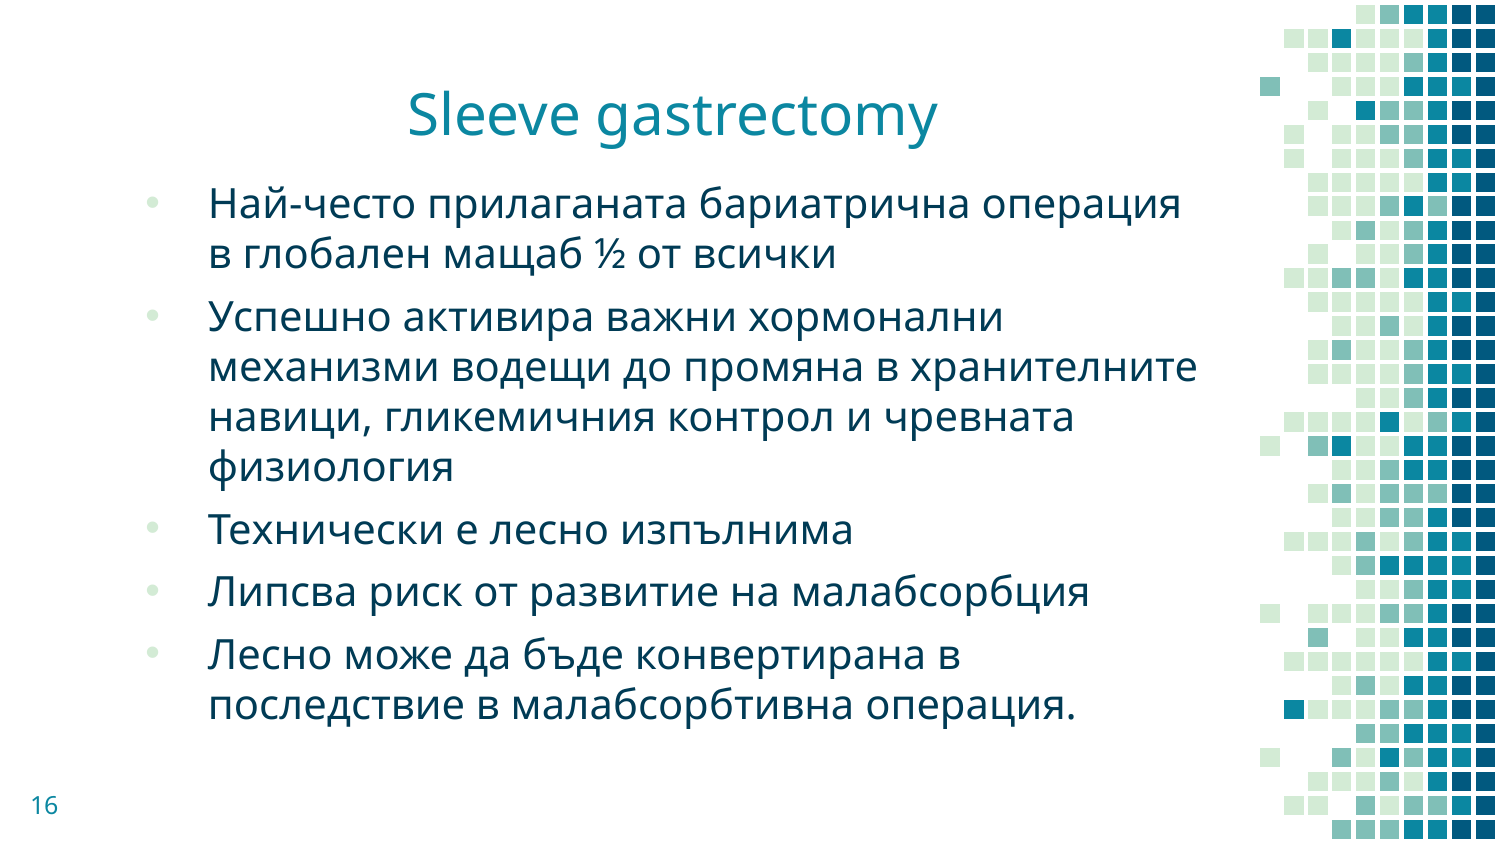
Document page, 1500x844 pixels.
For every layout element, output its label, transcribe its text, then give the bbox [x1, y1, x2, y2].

list Най-често прилаганата бариатрична операция в глобален мащаб ½ от всички Успешно активира важни хормонални механизми водещи до промяна в хранителните навици, гликемичния контрол и чревната физиология Технически е лесно изпълнима Липсва риск от развитие на малабсорбция Лесно може да бъде конвертирана в последствие в малабсорбтивна операция. [117, 162, 1227, 775]
slide_number 16 [15, 774, 105, 839]
title Sleeve gastrectomy [117, 44, 1227, 162]
